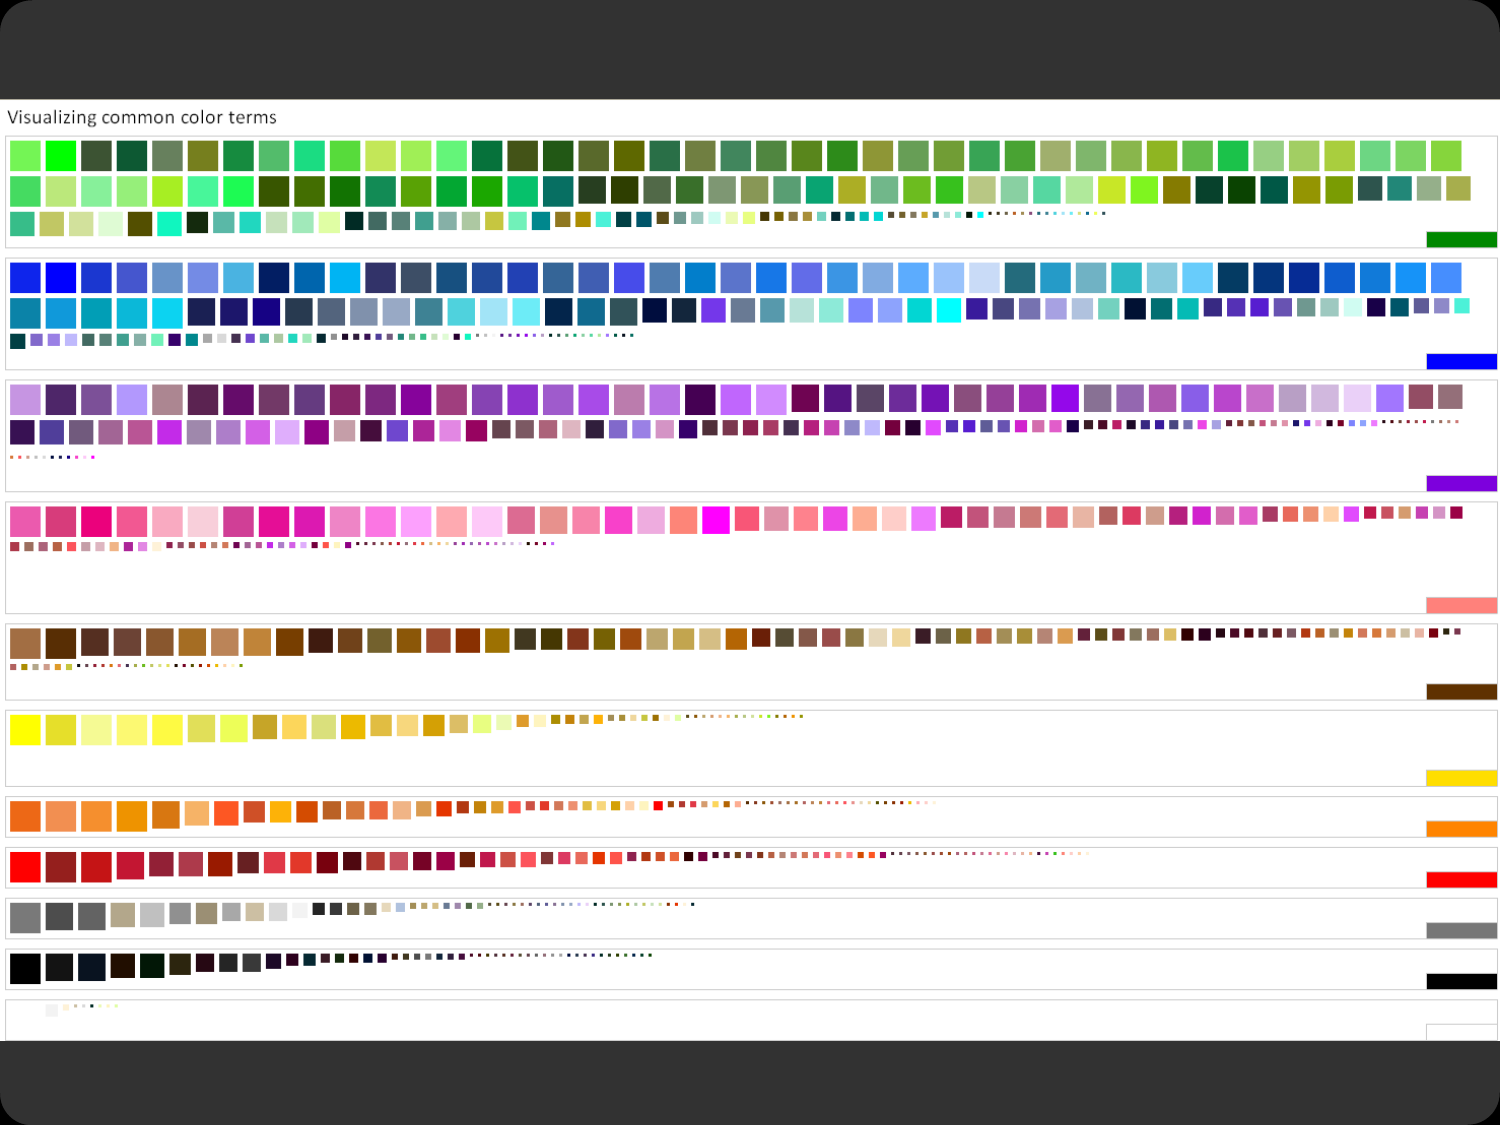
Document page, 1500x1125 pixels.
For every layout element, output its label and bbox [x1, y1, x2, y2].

picture [0, 99, 1500, 1041]
